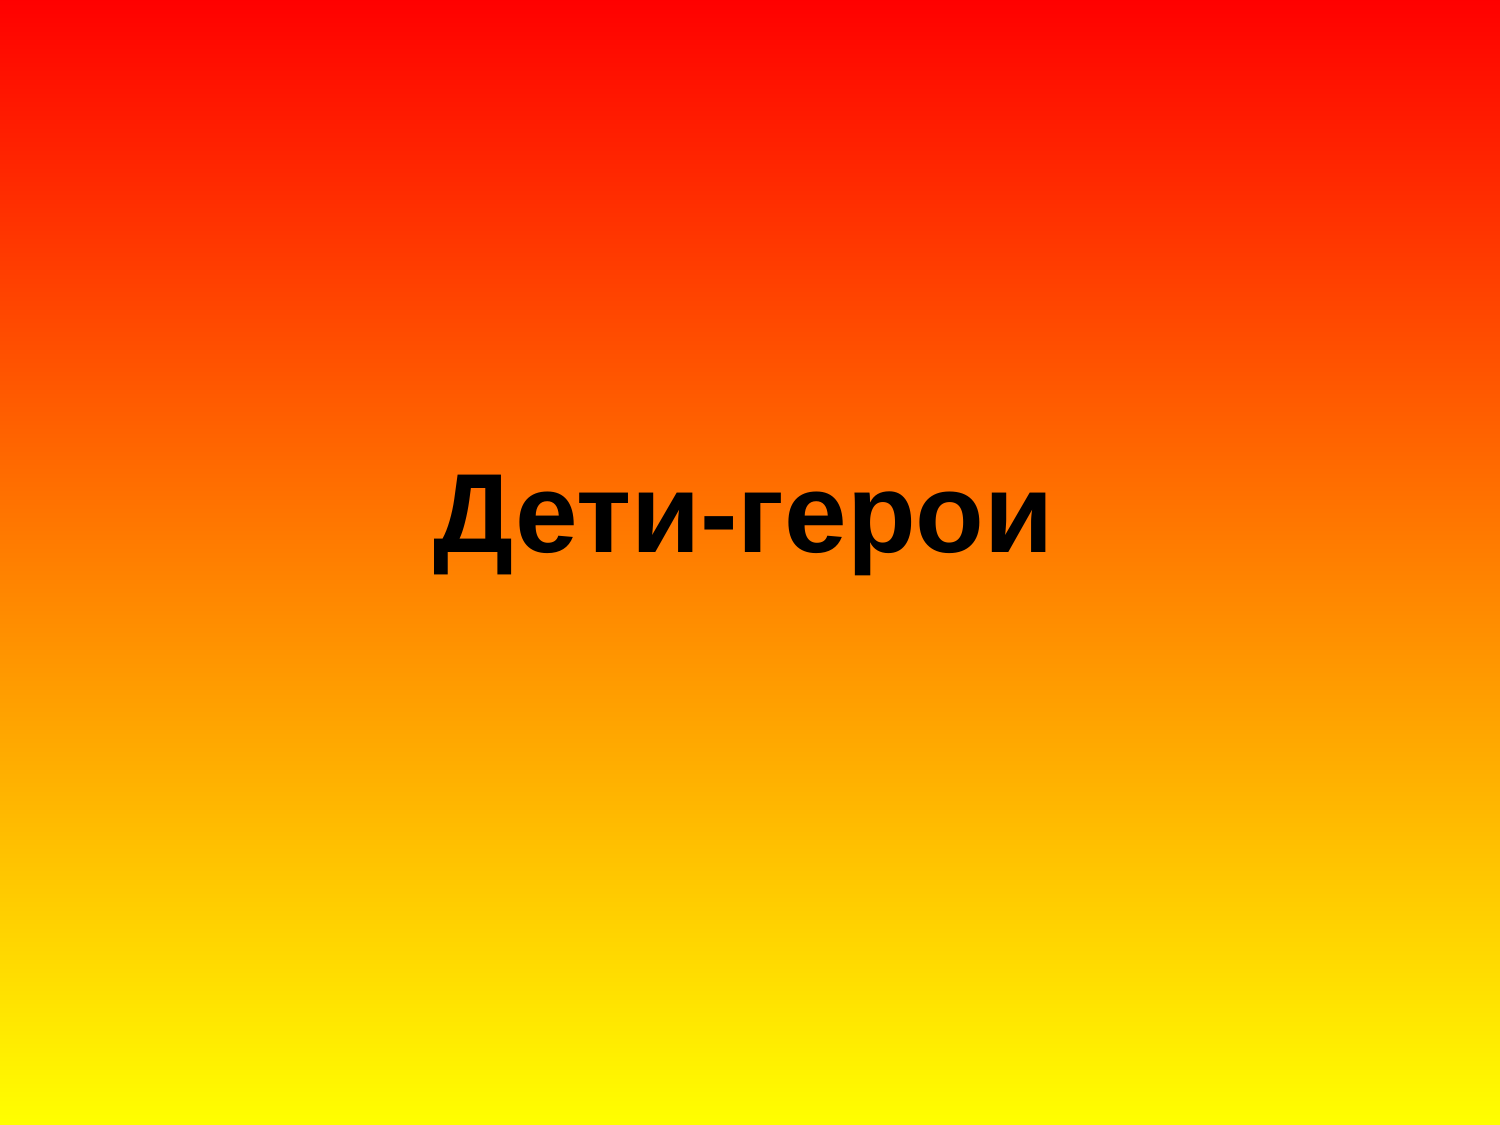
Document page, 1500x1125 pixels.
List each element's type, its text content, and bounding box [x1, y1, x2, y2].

title Дети-герои [41, 45, 1447, 1106]
